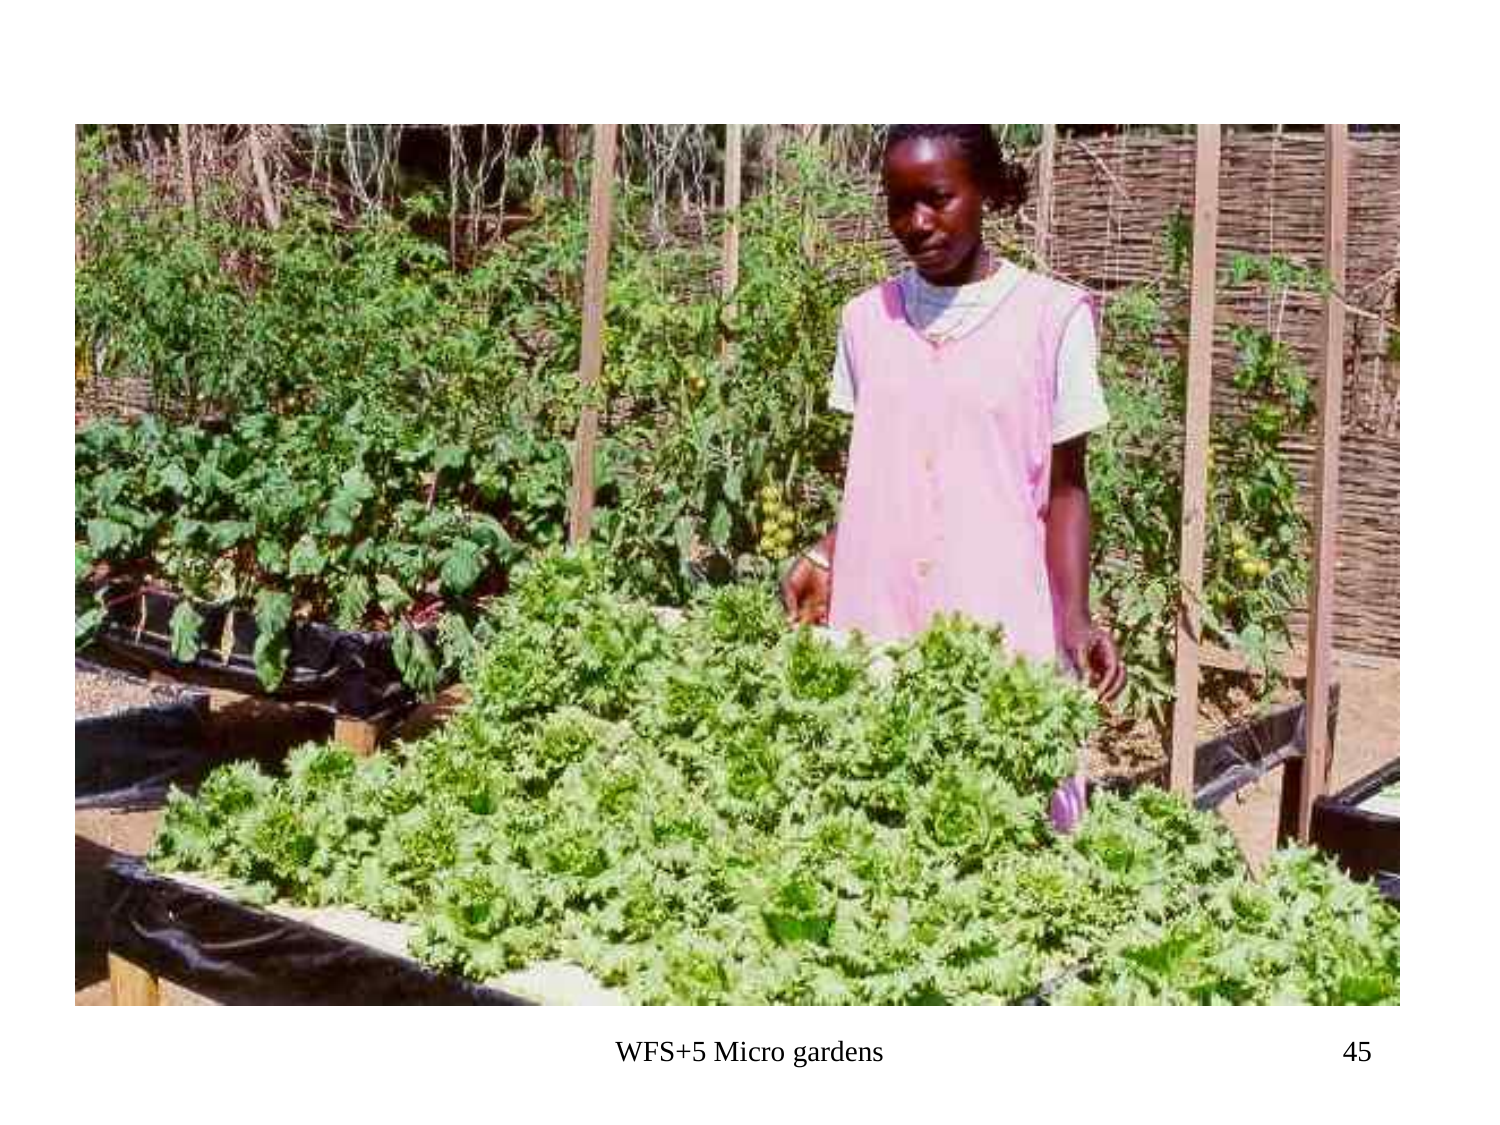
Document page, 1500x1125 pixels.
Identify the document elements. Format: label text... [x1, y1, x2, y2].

picture [74, 124, 1401, 1006]
footer WFS+5 Micro gardens [512, 1024, 988, 1101]
slide_number 45 [1074, 1024, 1388, 1101]
